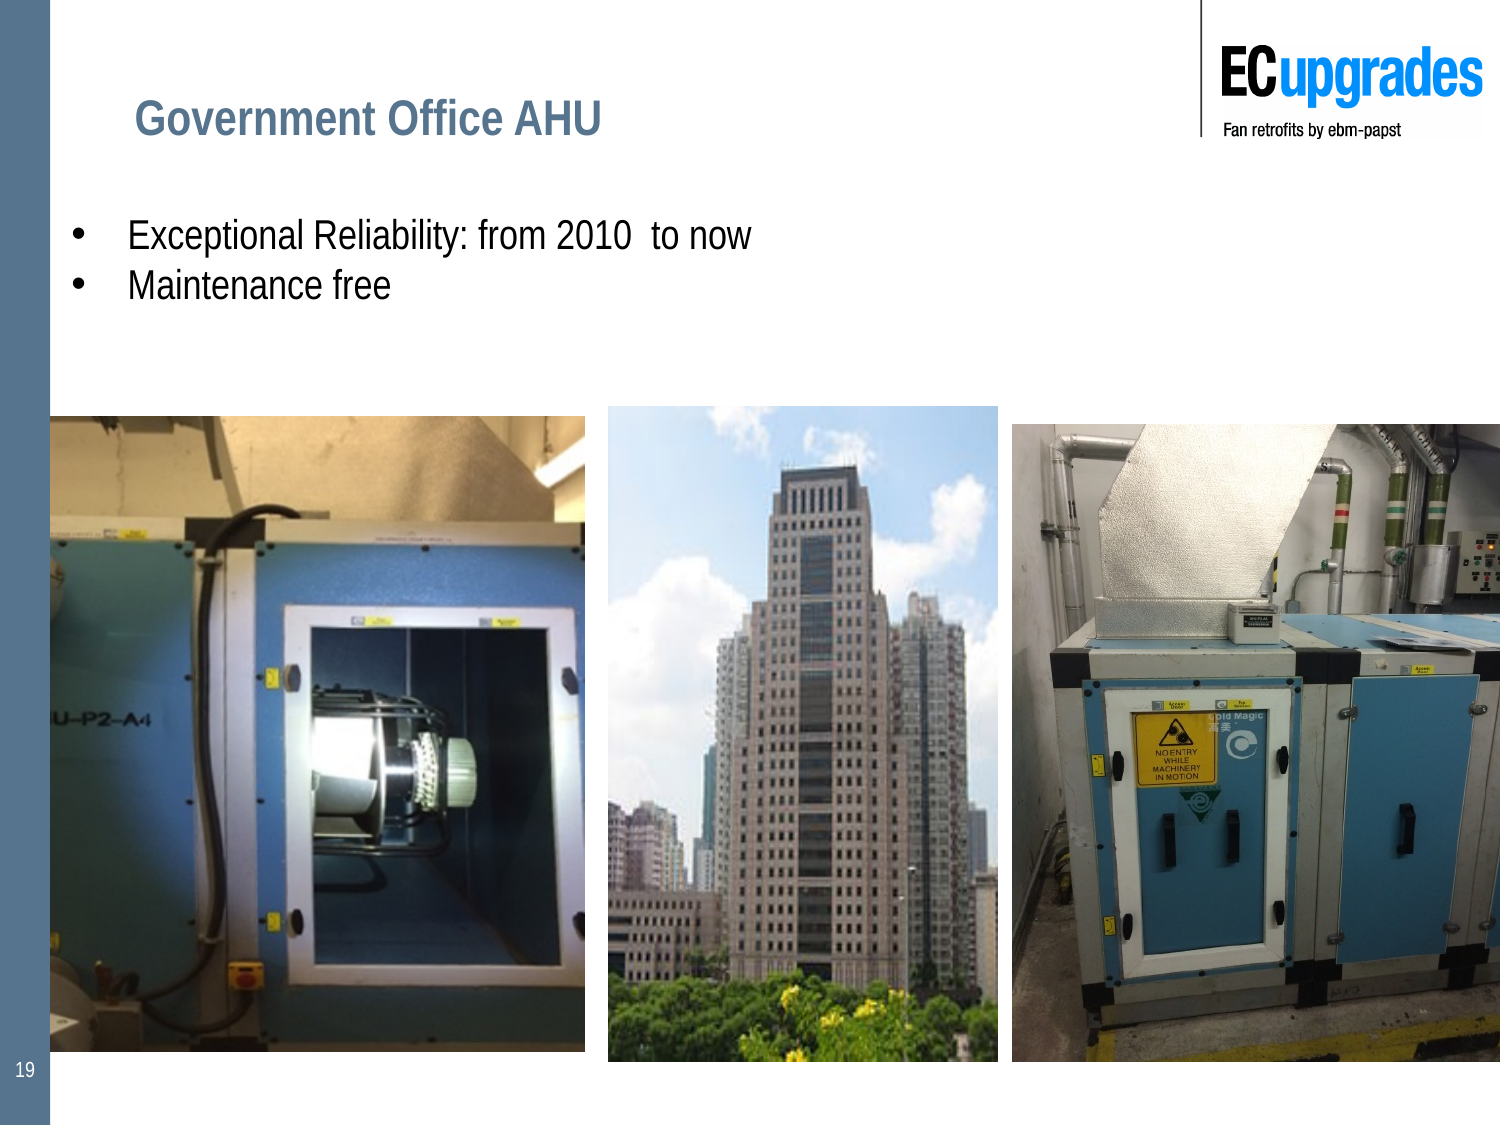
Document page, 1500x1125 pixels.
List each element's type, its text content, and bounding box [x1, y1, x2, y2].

text_box Exceptional Reliability: from 2010 to now Maintenance free [56, 200, 1500, 316]
picture [607, 406, 998, 1062]
picture [1012, 423, 1500, 1062]
slide_number 19 [0, 1038, 51, 1099]
picture [1222, 45, 1483, 139]
title Government Office AHU [119, 90, 1199, 200]
picture [49, 415, 586, 1052]
